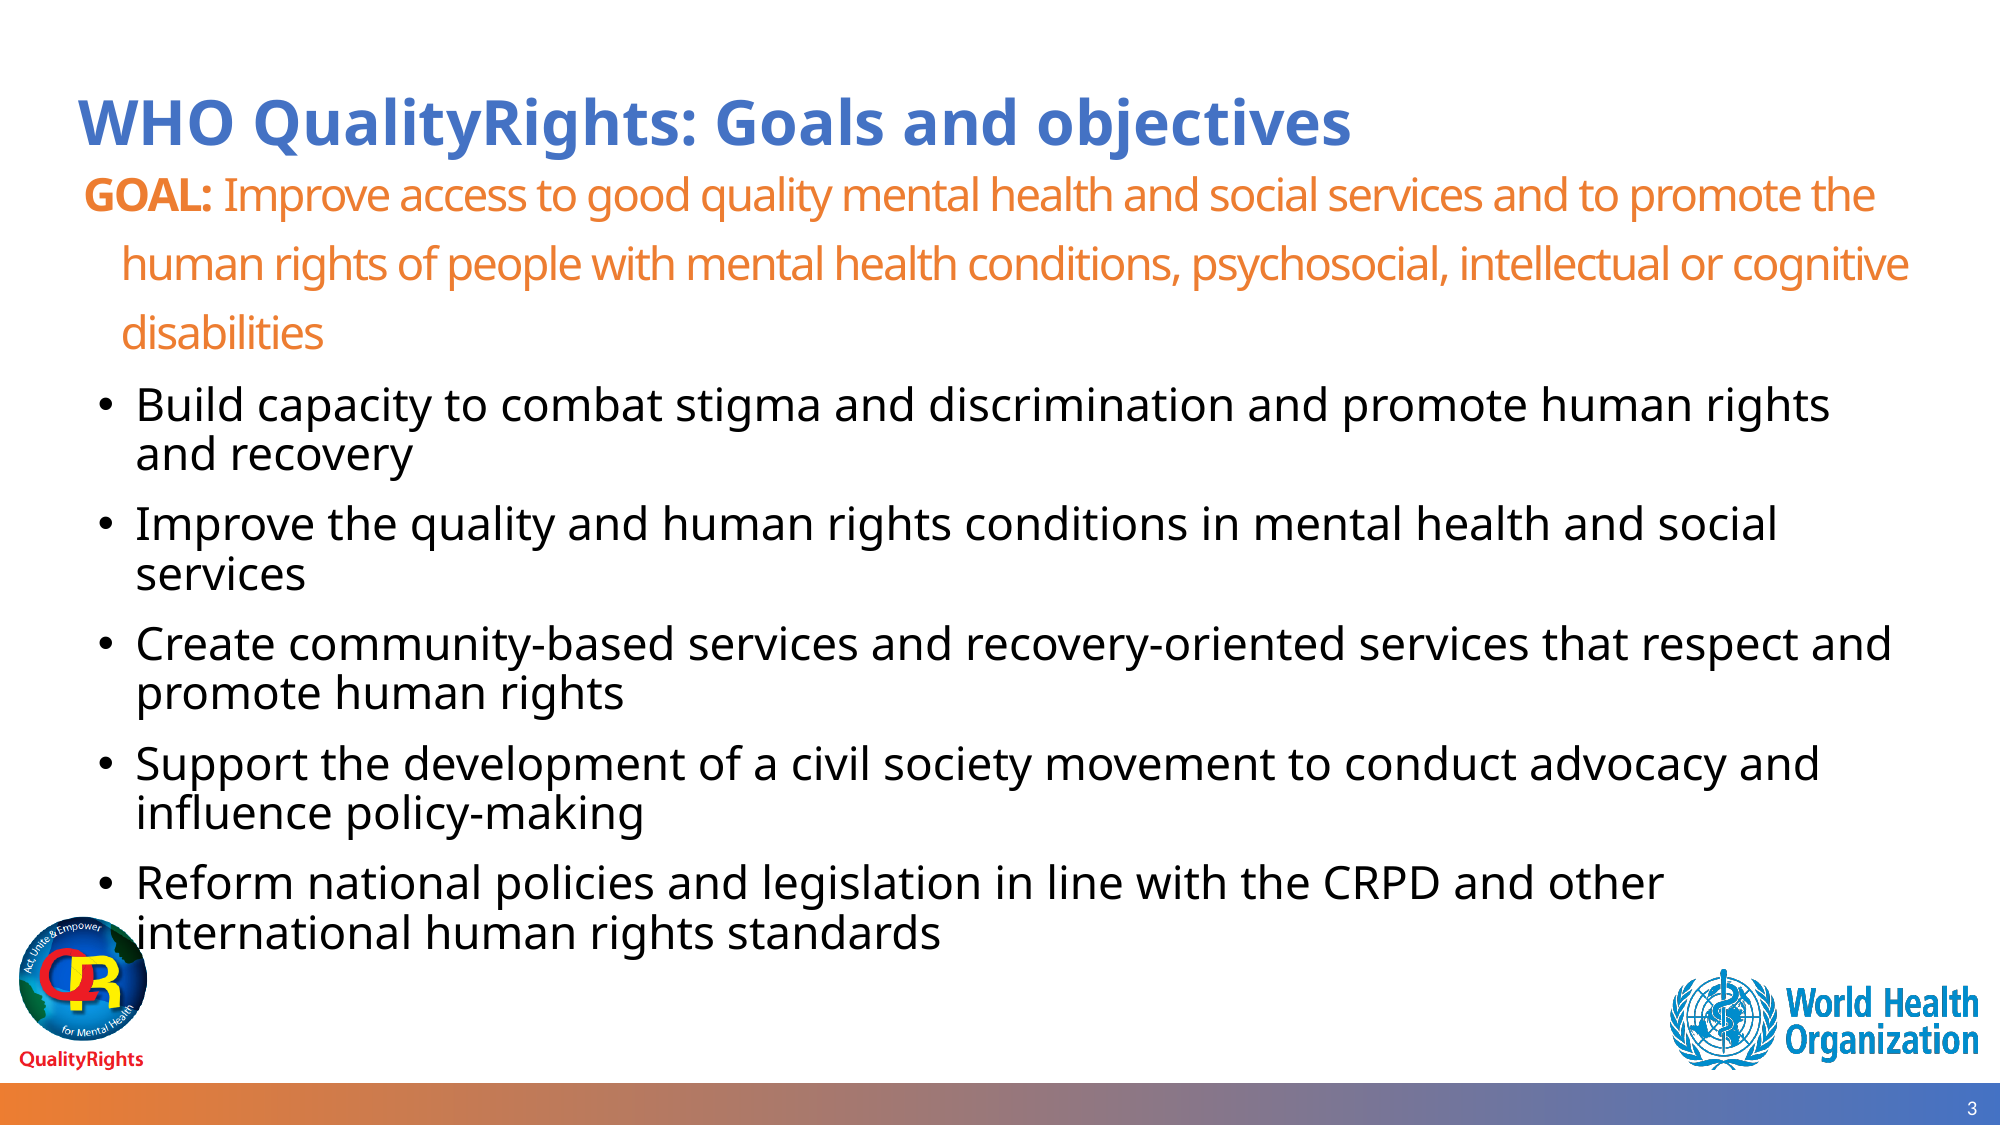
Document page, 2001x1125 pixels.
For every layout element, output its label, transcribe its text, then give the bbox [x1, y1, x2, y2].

picture [1704, 1019, 1711, 1031]
picture [0, 899, 162, 1083]
picture [1738, 1019, 1744, 1030]
list Build capacity to combat stigma and discrimination and promote human rights and recovery Improve the quality and human rights conditions in mental health and social services Create community-based services and recovery-oriented services that respect and promote human rights Support the development of a civil society movement to conduct advocacy and influence policy-making Reform national policies and legislation in line with the CRPD and other international human rights standards [83, 374, 1917, 987]
picture [1701, 987, 1710, 992]
picture [1744, 1003, 1751, 1016]
picture [1860, 1000, 1865, 1012]
picture [1670, 987, 1680, 1010]
title WHO QualityRights: Goals and objectives [63, 84, 1671, 156]
list GOAL: Improve access to good quality mental health and social services and to promote the human rights of people with mental health conditions, psychosocial, intellectual or cognitive disabilities [83, 155, 1917, 374]
picture [1821, 1000, 1826, 1012]
picture [1706, 1038, 1722, 1046]
picture [1747, 1019, 1758, 1041]
picture [1958, 1000, 1962, 1012]
picture [1711, 1031, 1722, 1038]
picture [1805, 987, 1811, 1002]
picture [1891, 987, 1897, 999]
picture [1683, 987, 1697, 1047]
picture [1698, 1047, 1750, 1060]
picture [1742, 1019, 1751, 1034]
picture [1689, 993, 1706, 1016]
picture [1747, 992, 1758, 1016]
picture [1701, 1042, 1722, 1054]
picture [1758, 1004, 1765, 1035]
picture [1670, 1030, 1715, 1070]
picture [1732, 969, 1978, 1070]
picture [1716, 1064, 1731, 1070]
picture [1692, 1031, 1700, 1042]
picture [1704, 1004, 1712, 1015]
picture [1792, 987, 1797, 1004]
picture [1725, 1042, 1747, 1054]
picture [1711, 995, 1721, 1004]
picture [1750, 987, 1762, 1003]
